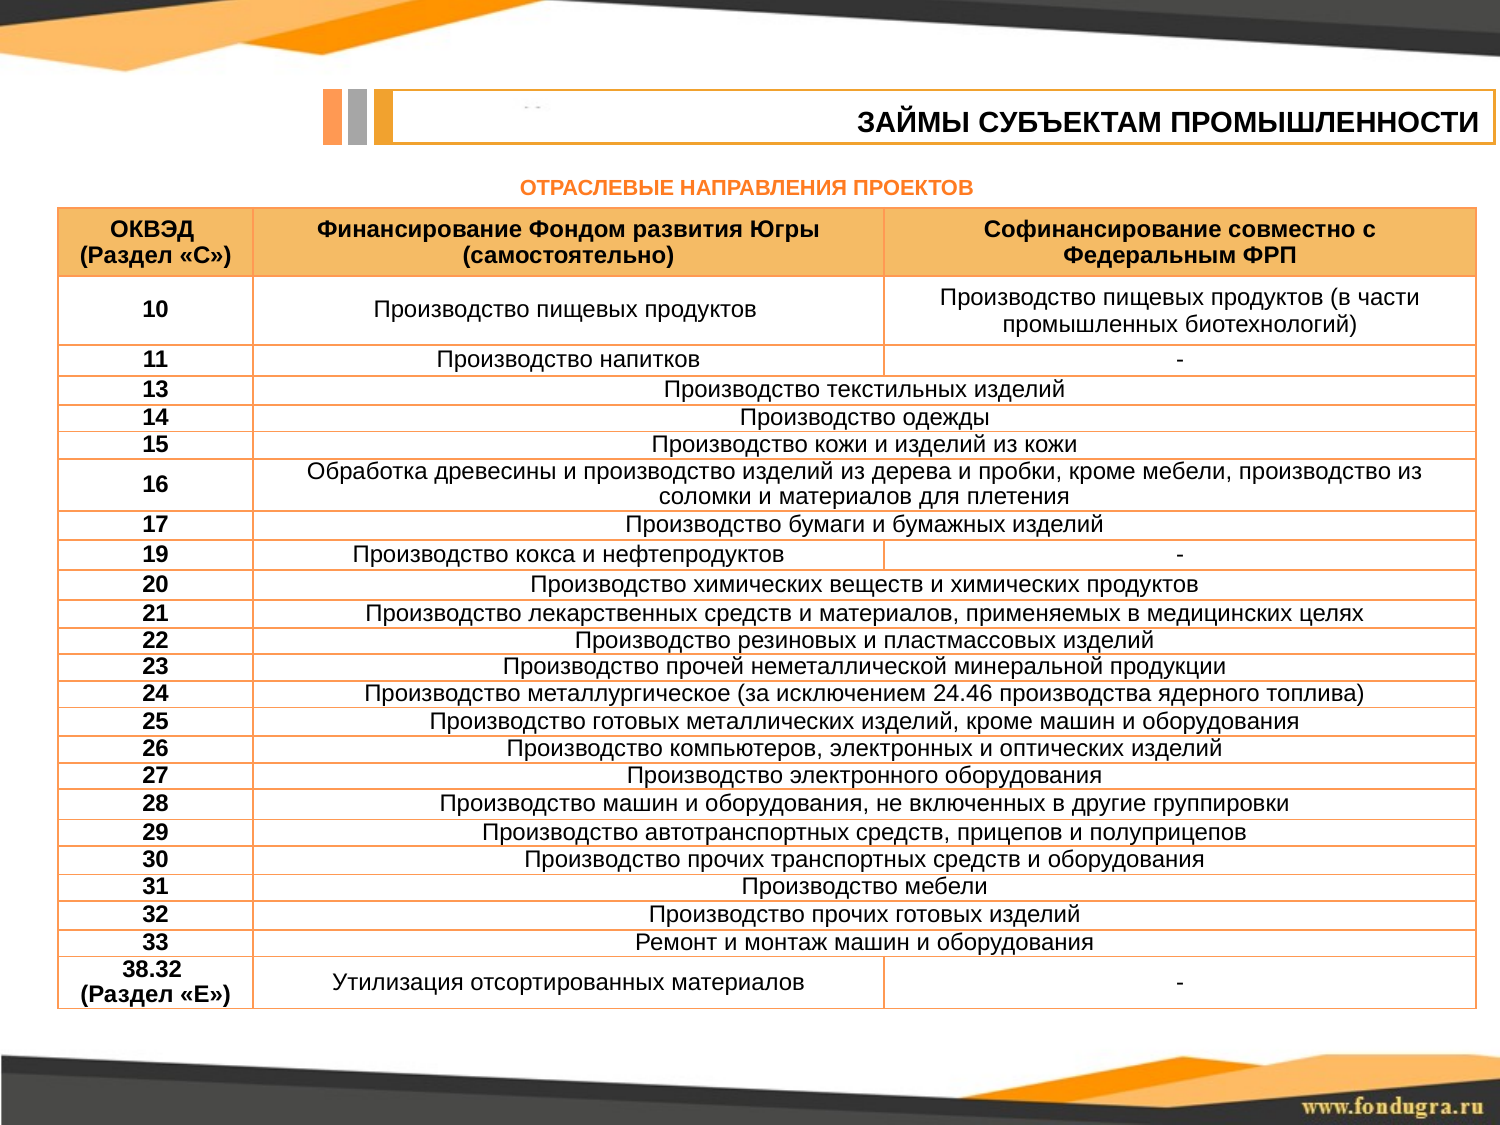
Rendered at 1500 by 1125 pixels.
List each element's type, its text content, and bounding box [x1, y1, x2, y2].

table_cell 25 [59, 708, 252, 735]
table_cell 16 [59, 460, 252, 510]
table_cell 15 [59, 432, 252, 458]
table_cell 31 [59, 875, 252, 900]
table_header Финансирование Фондом развития Югры (самостоятельно) [254, 209, 883, 275]
table_cell Производство кокса и нефтепродуктов [254, 541, 883, 569]
table_cell 22 [59, 629, 252, 653]
table_cell Обработка древесины и производство изделий из дерева и пробки, кроме мебели, производство из соломки и материалов для плетения [254, 460, 1475, 510]
table_cell Производство компьютеров, электронных и оптических изделий [254, 737, 1475, 762]
table_cell 10 [59, 277, 252, 344]
table_cell 32 [59, 902, 252, 929]
table_cell 27 [59, 764, 252, 788]
table_cell Производство металлургическое (за исключением 24.46 производства ядерного топлива) [254, 682, 1475, 707]
table_cell 38.32 (Раздел «Е») [59, 957, 252, 1008]
table_cell 29 [59, 820, 252, 845]
table_cell 17 [59, 512, 252, 539]
table_cell Утилизация отсортированных материалов [254, 957, 883, 1008]
table_cell 28 [59, 790, 252, 819]
table_cell Производство прочих готовых изделий [254, 902, 1475, 929]
table_cell Производство лекарственных средств и материалов, применяемых в медицинских целях [254, 601, 1475, 627]
table_cell Производство прочей неметаллической минеральной продукции [254, 655, 1475, 680]
table_cell Производство резиновых и пластмассовых изделий [254, 629, 1475, 653]
table_cell Производство мебели [254, 875, 1475, 900]
table_cell Производство готовых металлических изделий, кроме машин и оборудования [254, 708, 1475, 735]
table_cell Производство машин и оборудования, не включенных в другие группировки [254, 790, 1475, 819]
table_cell Производство одежды [254, 406, 1475, 431]
table_header ОКВЭД (Раздел «С») [59, 209, 252, 275]
table_cell 26 [59, 737, 252, 762]
table_header Софинансирование совместно с Федеральным ФРП [885, 209, 1475, 275]
picture [0, 0, 1500, 1125]
table_cell Производство пищевых продуктов (в части промышленных биотехнологий) [885, 277, 1475, 344]
table_cell Производство автотранспортных средств, прицепов и полуприцепов [254, 820, 1475, 845]
table_cell Производство бумаги и бумажных изделий [254, 512, 1475, 539]
table_cell - [885, 957, 1475, 1008]
text_box Отраслевые направления проектов [0, 166, 1495, 207]
table_cell 21 [59, 601, 252, 627]
table_cell Производство прочих транспортных средств и оборудования [254, 847, 1475, 874]
table_cell 19 [59, 541, 252, 569]
table_cell 20 [59, 571, 252, 599]
table_cell 11 [59, 346, 252, 375]
table_cell Производство пищевых продуктов [254, 277, 883, 344]
table_cell 14 [59, 406, 252, 431]
table_cell Производство напитков [254, 346, 883, 375]
table_cell 30 [59, 847, 252, 874]
table_cell 24 [59, 682, 252, 707]
table_cell 33 [59, 931, 252, 956]
table_cell Ремонт и монтаж машин и оборудования [254, 931, 1475, 956]
table_cell Производство химических веществ и химических продуктов [254, 571, 1475, 599]
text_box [324, 90, 1495, 144]
table_cell - [885, 346, 1475, 375]
table_cell Производство текстильных изделий [254, 377, 1475, 404]
table_cell - [885, 541, 1475, 569]
table_cell Производство кожи и изделий из кожи [254, 432, 1475, 458]
table_cell 13 [59, 377, 252, 404]
table_cell 23 [59, 655, 252, 680]
table_cell Производство электронного оборудования [254, 764, 1475, 788]
